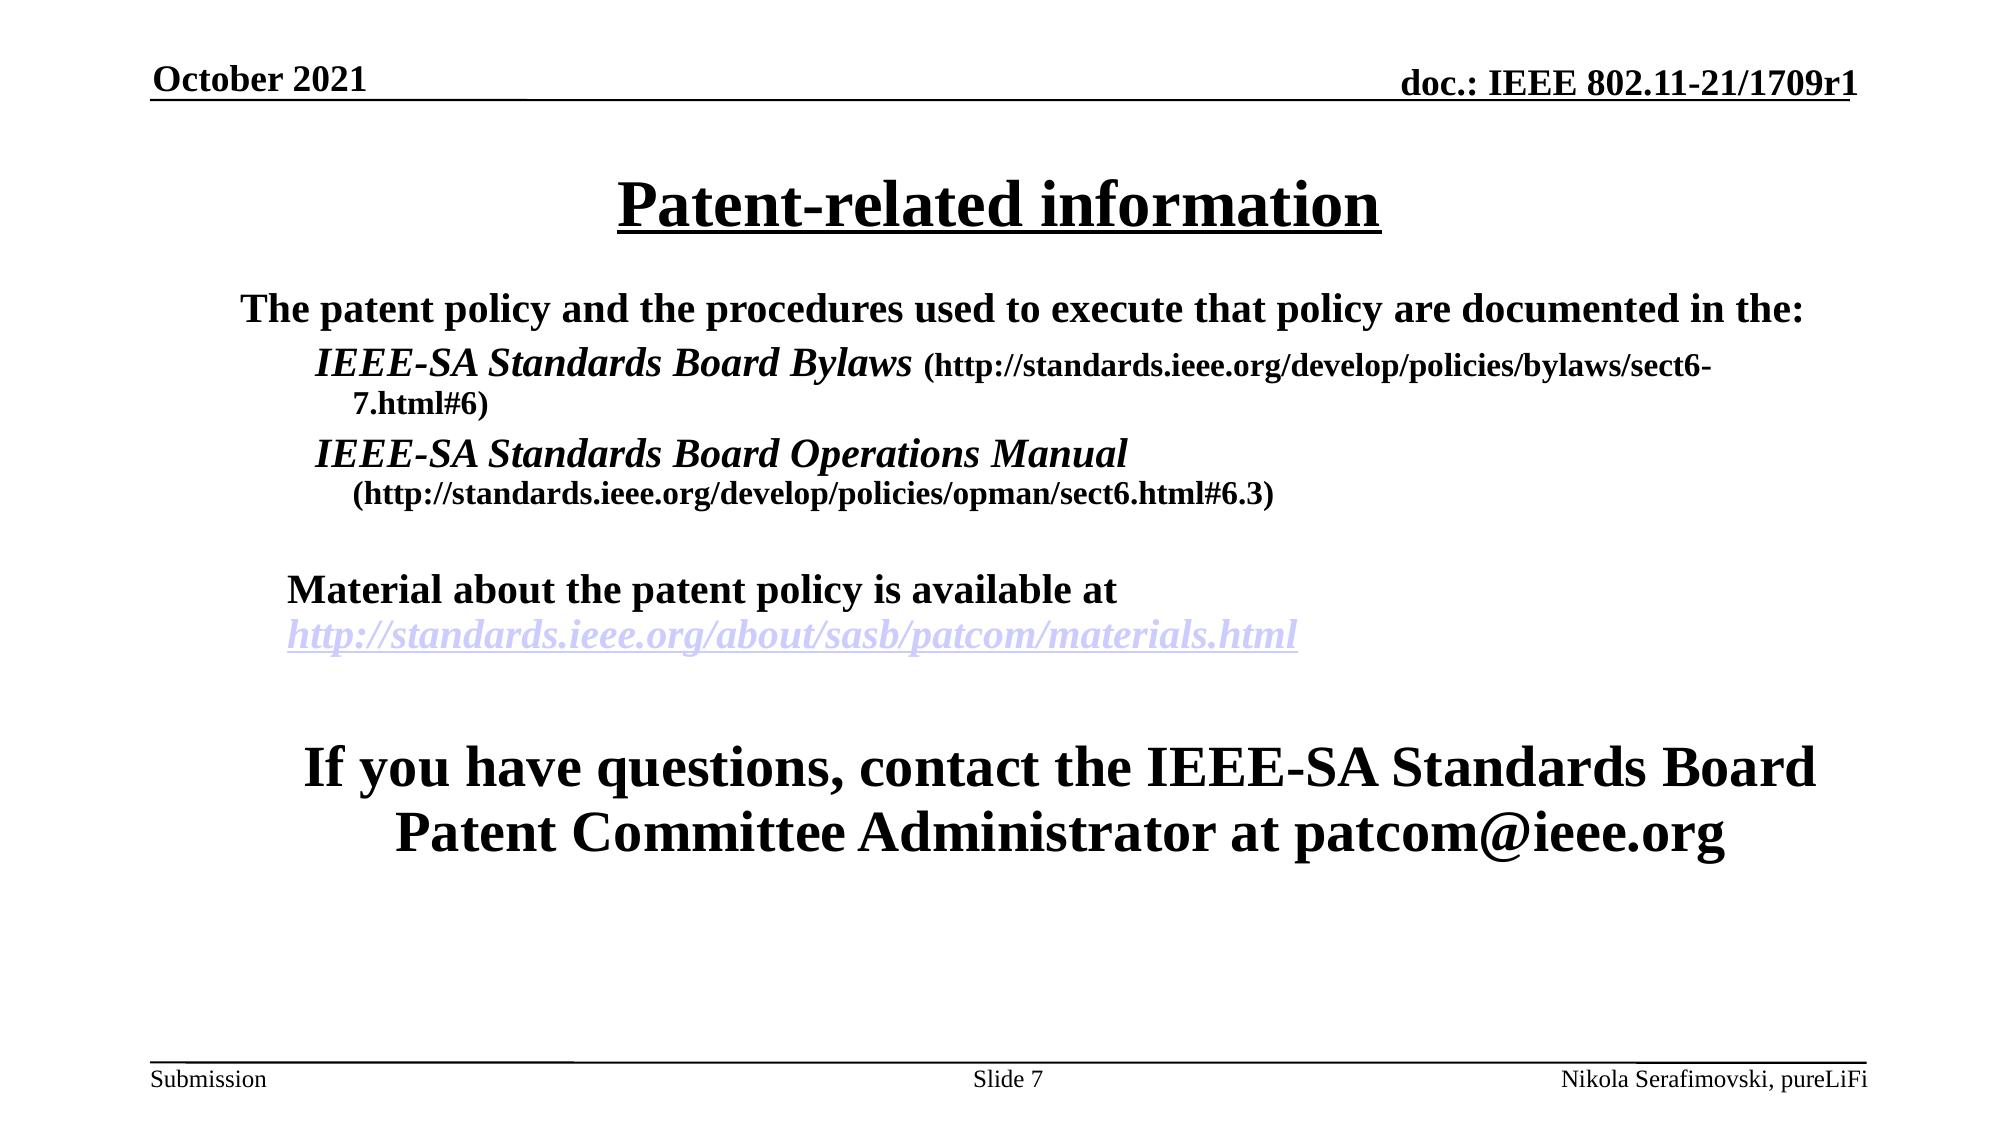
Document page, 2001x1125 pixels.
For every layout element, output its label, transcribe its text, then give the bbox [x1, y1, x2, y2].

list The patent policy and the procedures used to execute that policy are documented in the: IEEE-SA Standards Board Bylaws (http://standards.ieee.org/develop/policies/bylaws/sect6-7.html#6) IEEE-SA Standards Board Operations Manual (http://standards.ieee.org/develop/policies/opman/sect6.html#6.3) Material about the patent policy is available at http://standards.ieee.org/about/sasb/patcom/materials.html If you have questions, contact the IEEE-SA Standards Board Patent Committee Administrator at patcom@ieee.org [149, 278, 1850, 954]
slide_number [152, 54, 563, 100]
slide_number Slide 7 [950, 1061, 1067, 1123]
title Patent-related information [149, 112, 1850, 278]
footer Nikola Serafimovski, pureLiFi [1171, 1061, 1869, 1093]
